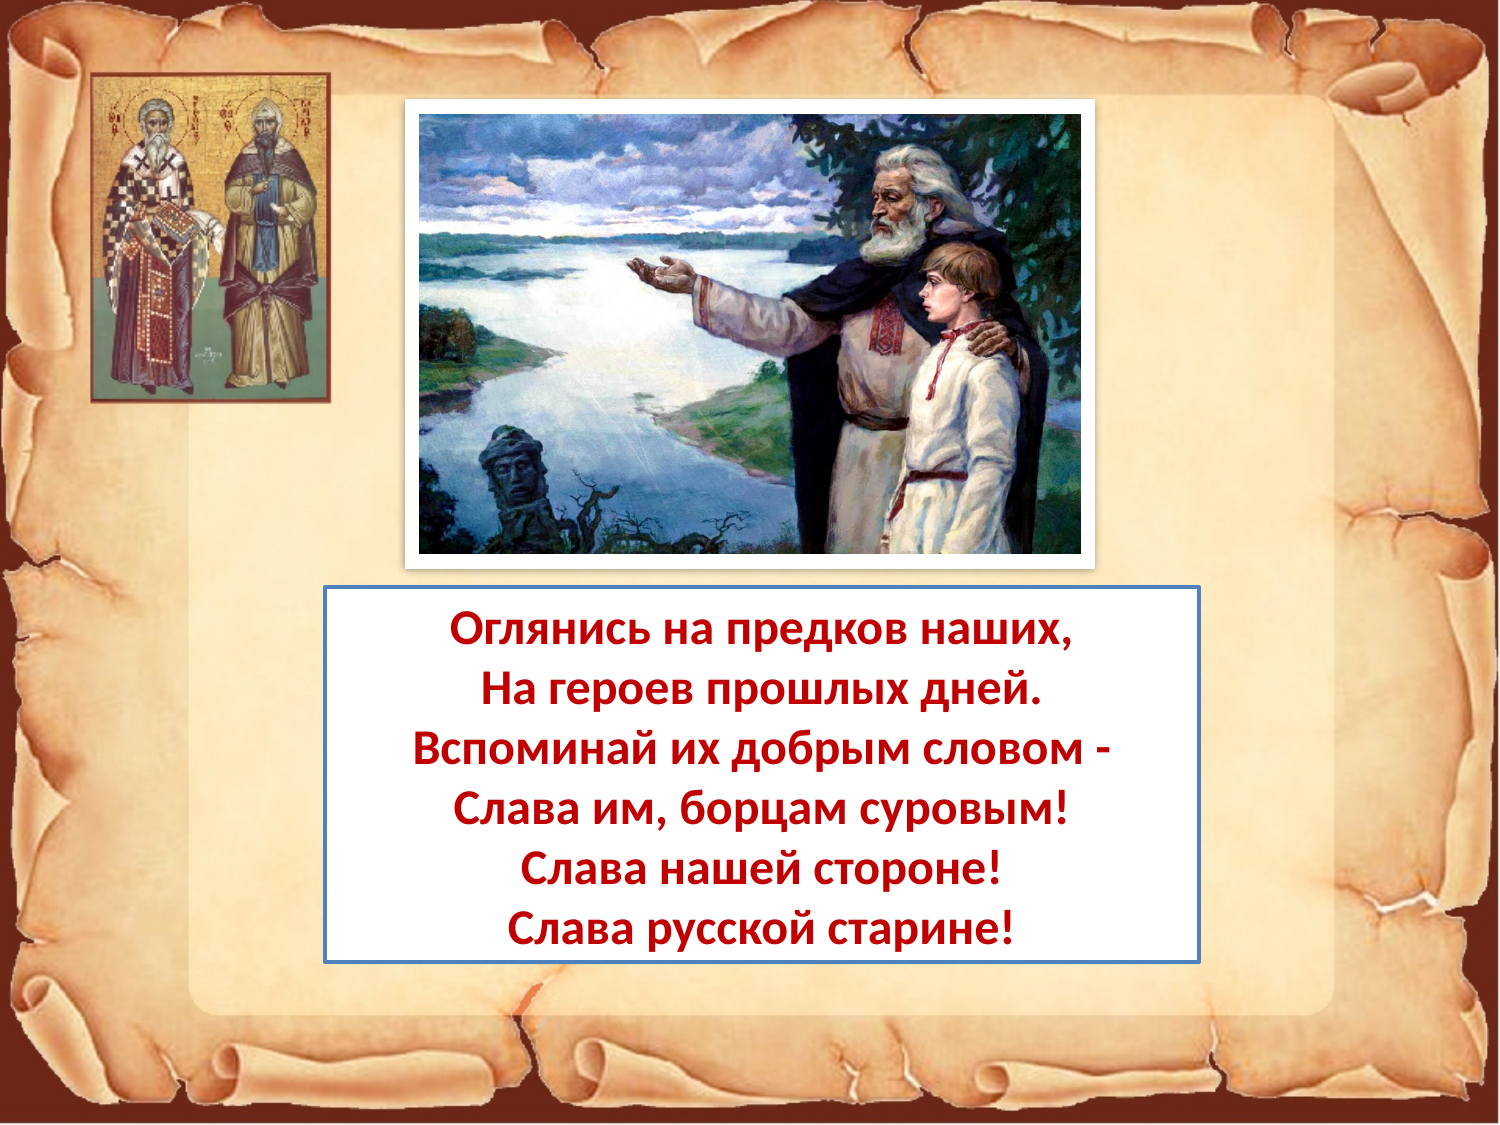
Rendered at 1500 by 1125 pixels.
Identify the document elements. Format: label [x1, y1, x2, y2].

picture [418, 113, 1081, 555]
list [0, 0, 1500, 1125]
